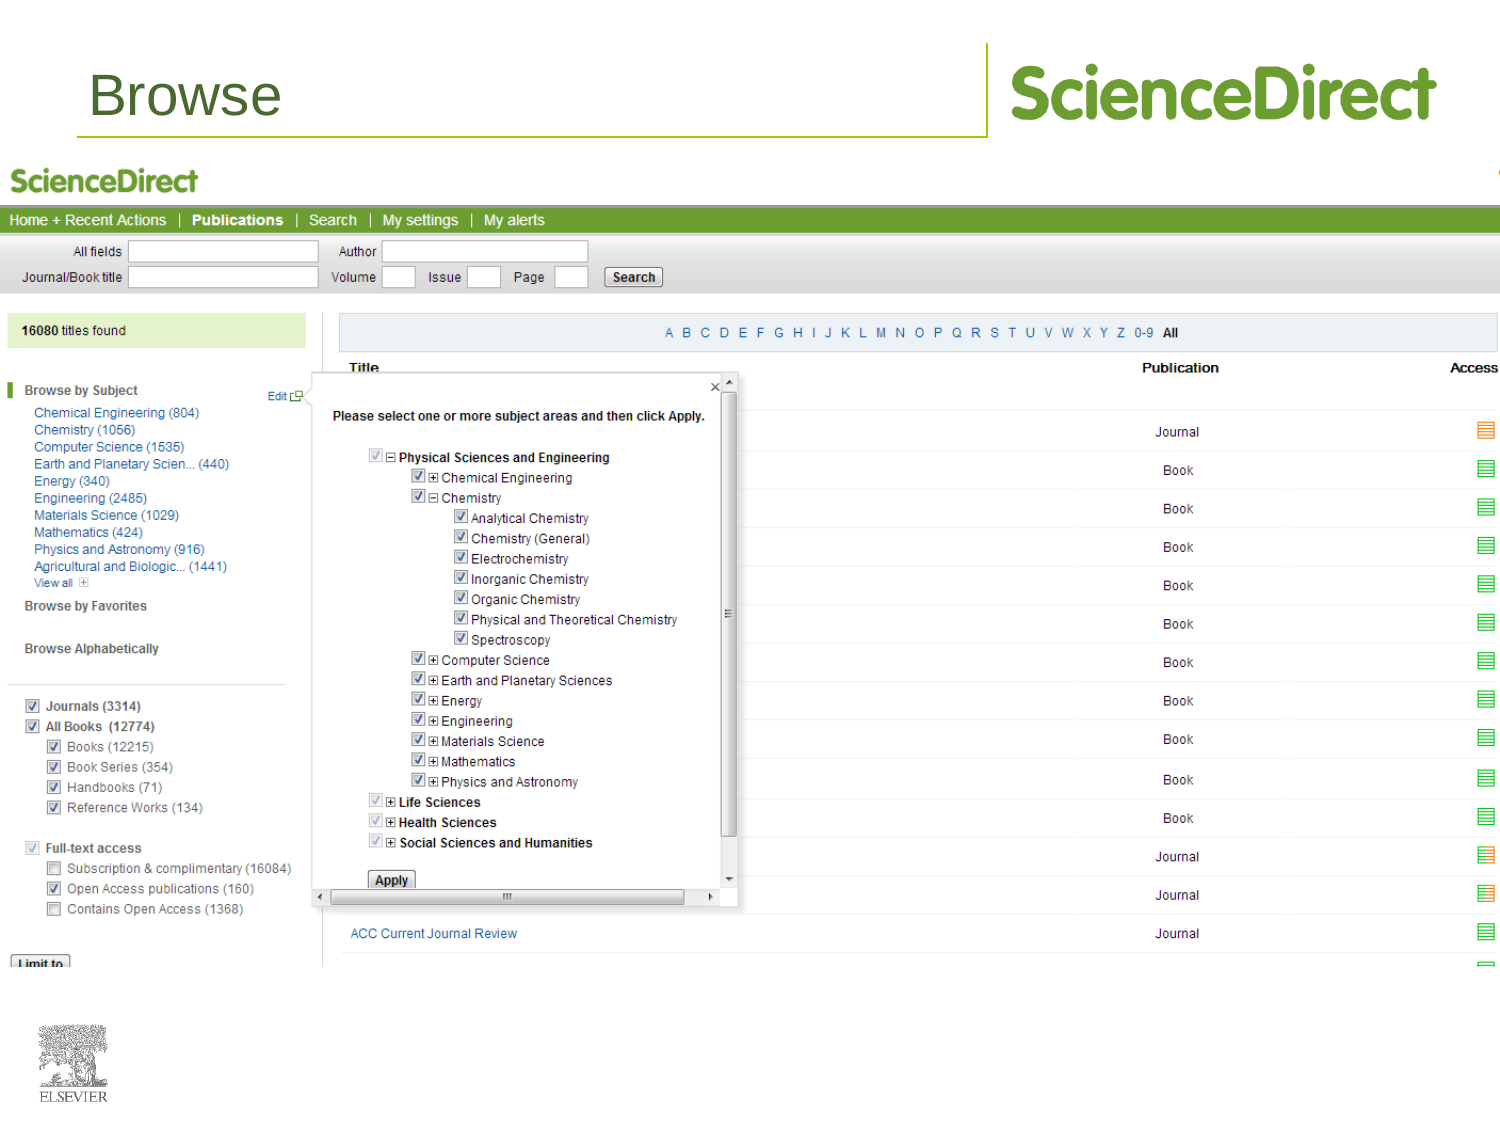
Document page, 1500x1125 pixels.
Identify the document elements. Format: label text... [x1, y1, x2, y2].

picture [1001, 49, 1450, 131]
picture [0, 157, 1500, 968]
title Browse [73, 42, 988, 135]
picture [37, 1023, 108, 1102]
